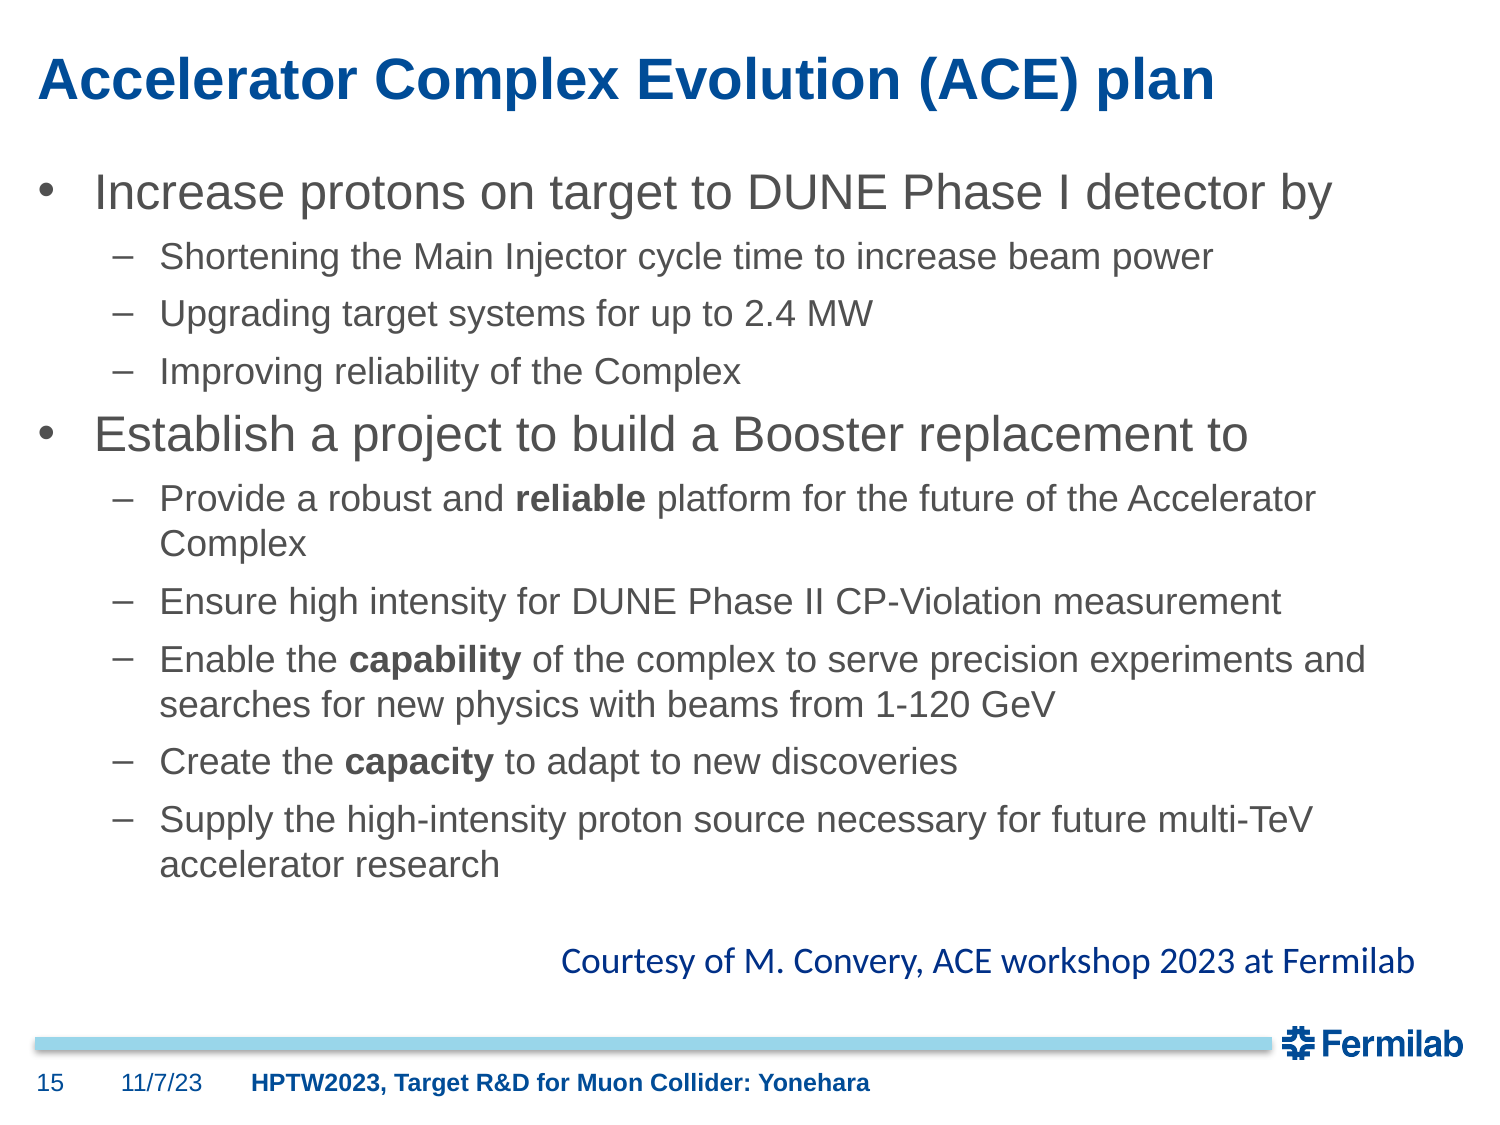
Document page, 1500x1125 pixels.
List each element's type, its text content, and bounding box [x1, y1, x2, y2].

title Accelerator Complex Evolution (ACE) plan [37, 41, 1463, 112]
footer HPTW2023, Target R&D for Muon Collider: Yonehara [251, 1066, 1279, 1107]
list Increase protons on target to DUNE Phase I detector by Shortening the Main Injector cycle time to increase beam power Upgrading target systems for up to 2.4 MW Improving reliability of the Complex Establish a project to build a Booster replacement to Provide a robust and reliable platform for the future of the Accelerator Complex Ensure high intensity for DUNE Phase II CP-Violation measurement Enable the capability of the complex to serve precision experiments and searches for new physics with beams from 1-120 GeV Create the capacity to adapt to new discoveries Supply the high-intensity proton source necessary for future multi-TeV accelerator research [37, 159, 1461, 990]
text_box Courtesy of M. Convery, ACE workshop 2023 at Fermilab [546, 928, 1432, 989]
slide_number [120, 1066, 232, 1107]
picture [1282, 1026, 1463, 1060]
slide_number 15 [36, 1066, 105, 1106]
